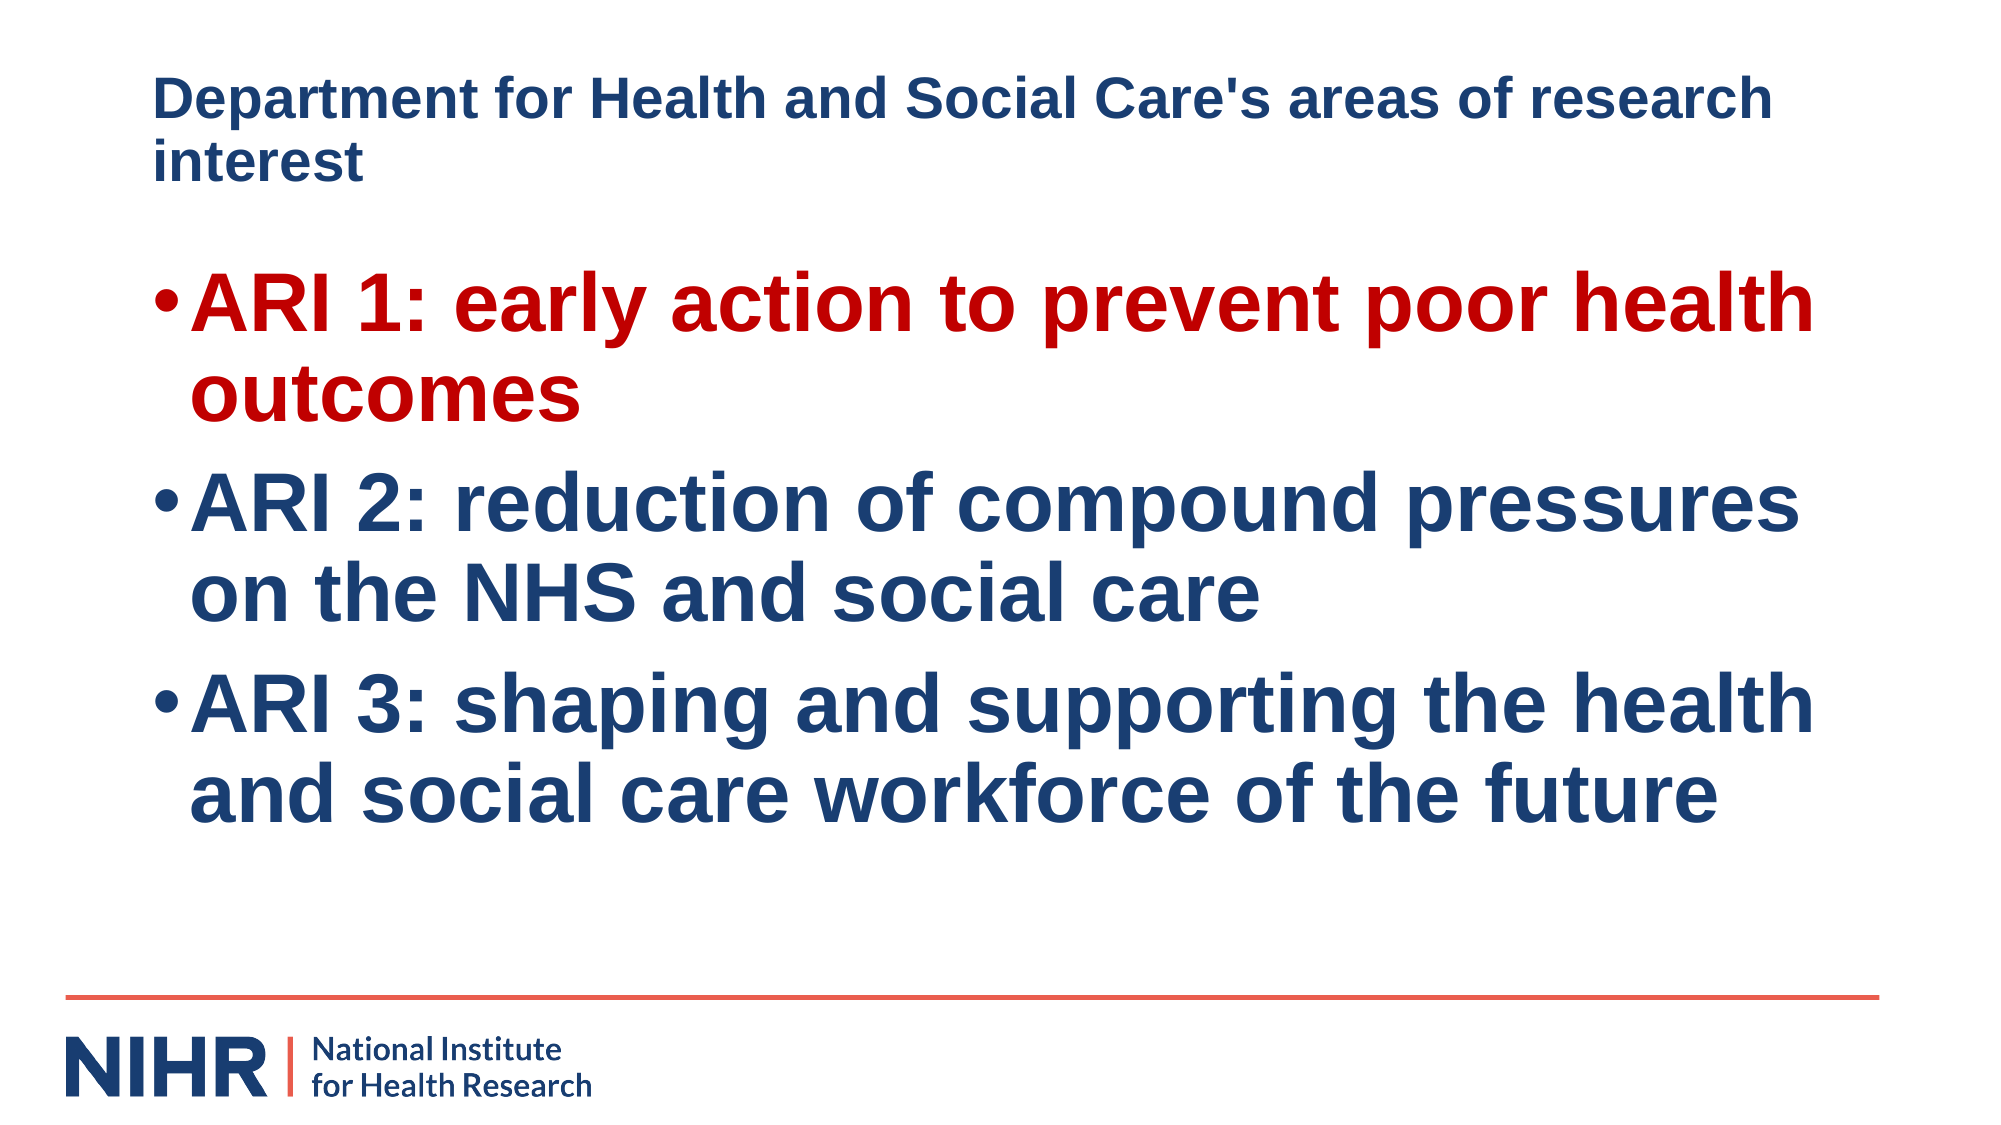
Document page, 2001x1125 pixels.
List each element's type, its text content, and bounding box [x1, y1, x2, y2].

picture [66, 1036, 591, 1097]
title Department for Health and Social Care's areas of research interest [137, 59, 1863, 202]
list ARI 1: early action to prevent poor health outcomes ARI 2: reduction of compound pressures on the NHS and social care ARI 3: shaping and supporting the health and social care workforce of the future [137, 251, 1863, 950]
